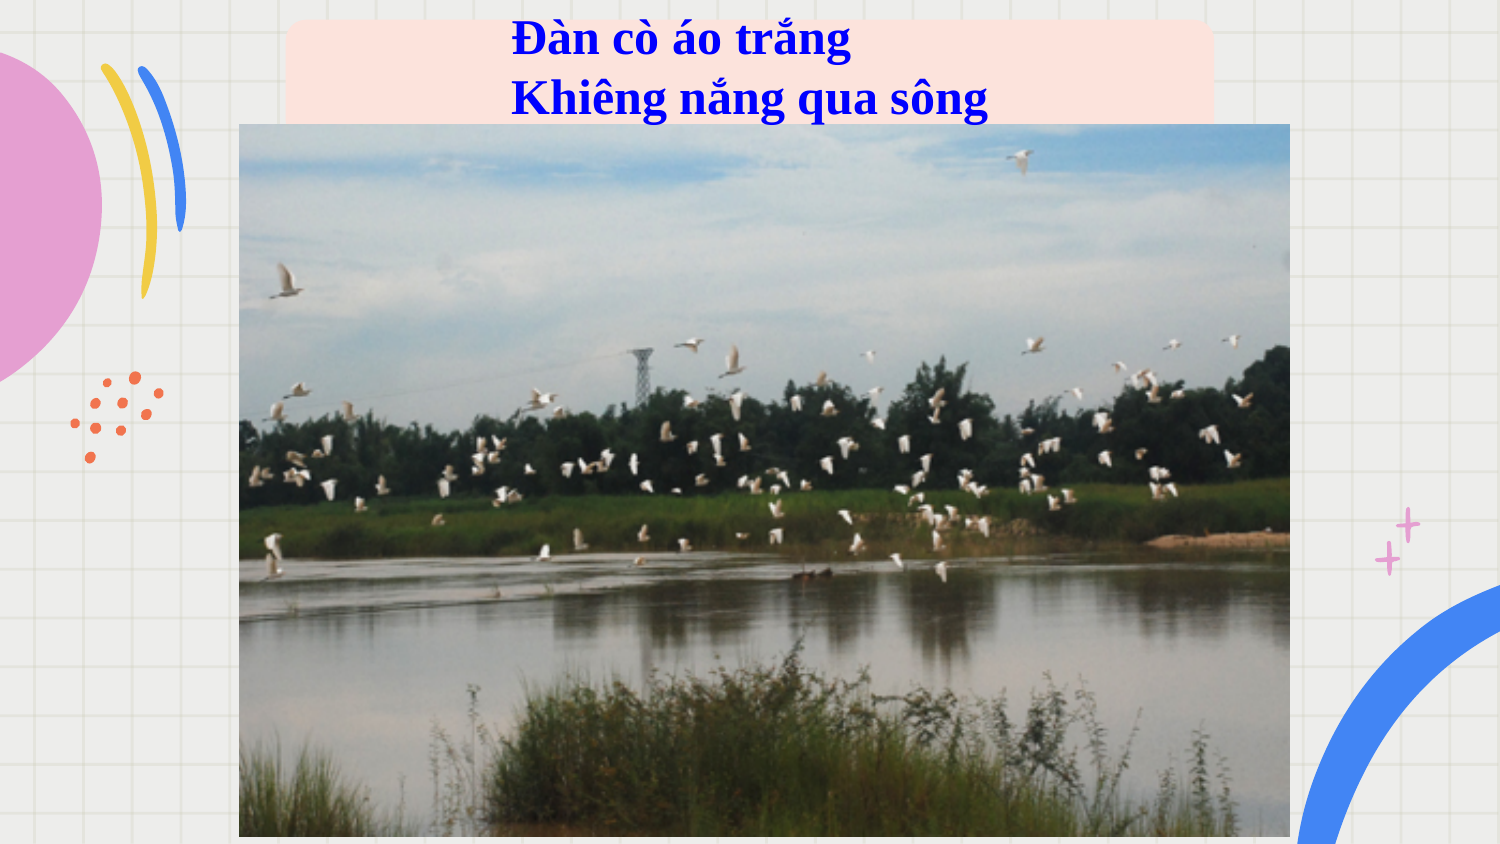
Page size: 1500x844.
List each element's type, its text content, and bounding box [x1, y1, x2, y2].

picture [238, 124, 1290, 838]
text_box Đàn cò áo trắng Khiêng nắng qua sông [322, 15, 1204, 114]
text_box [283, 17, 1217, 122]
